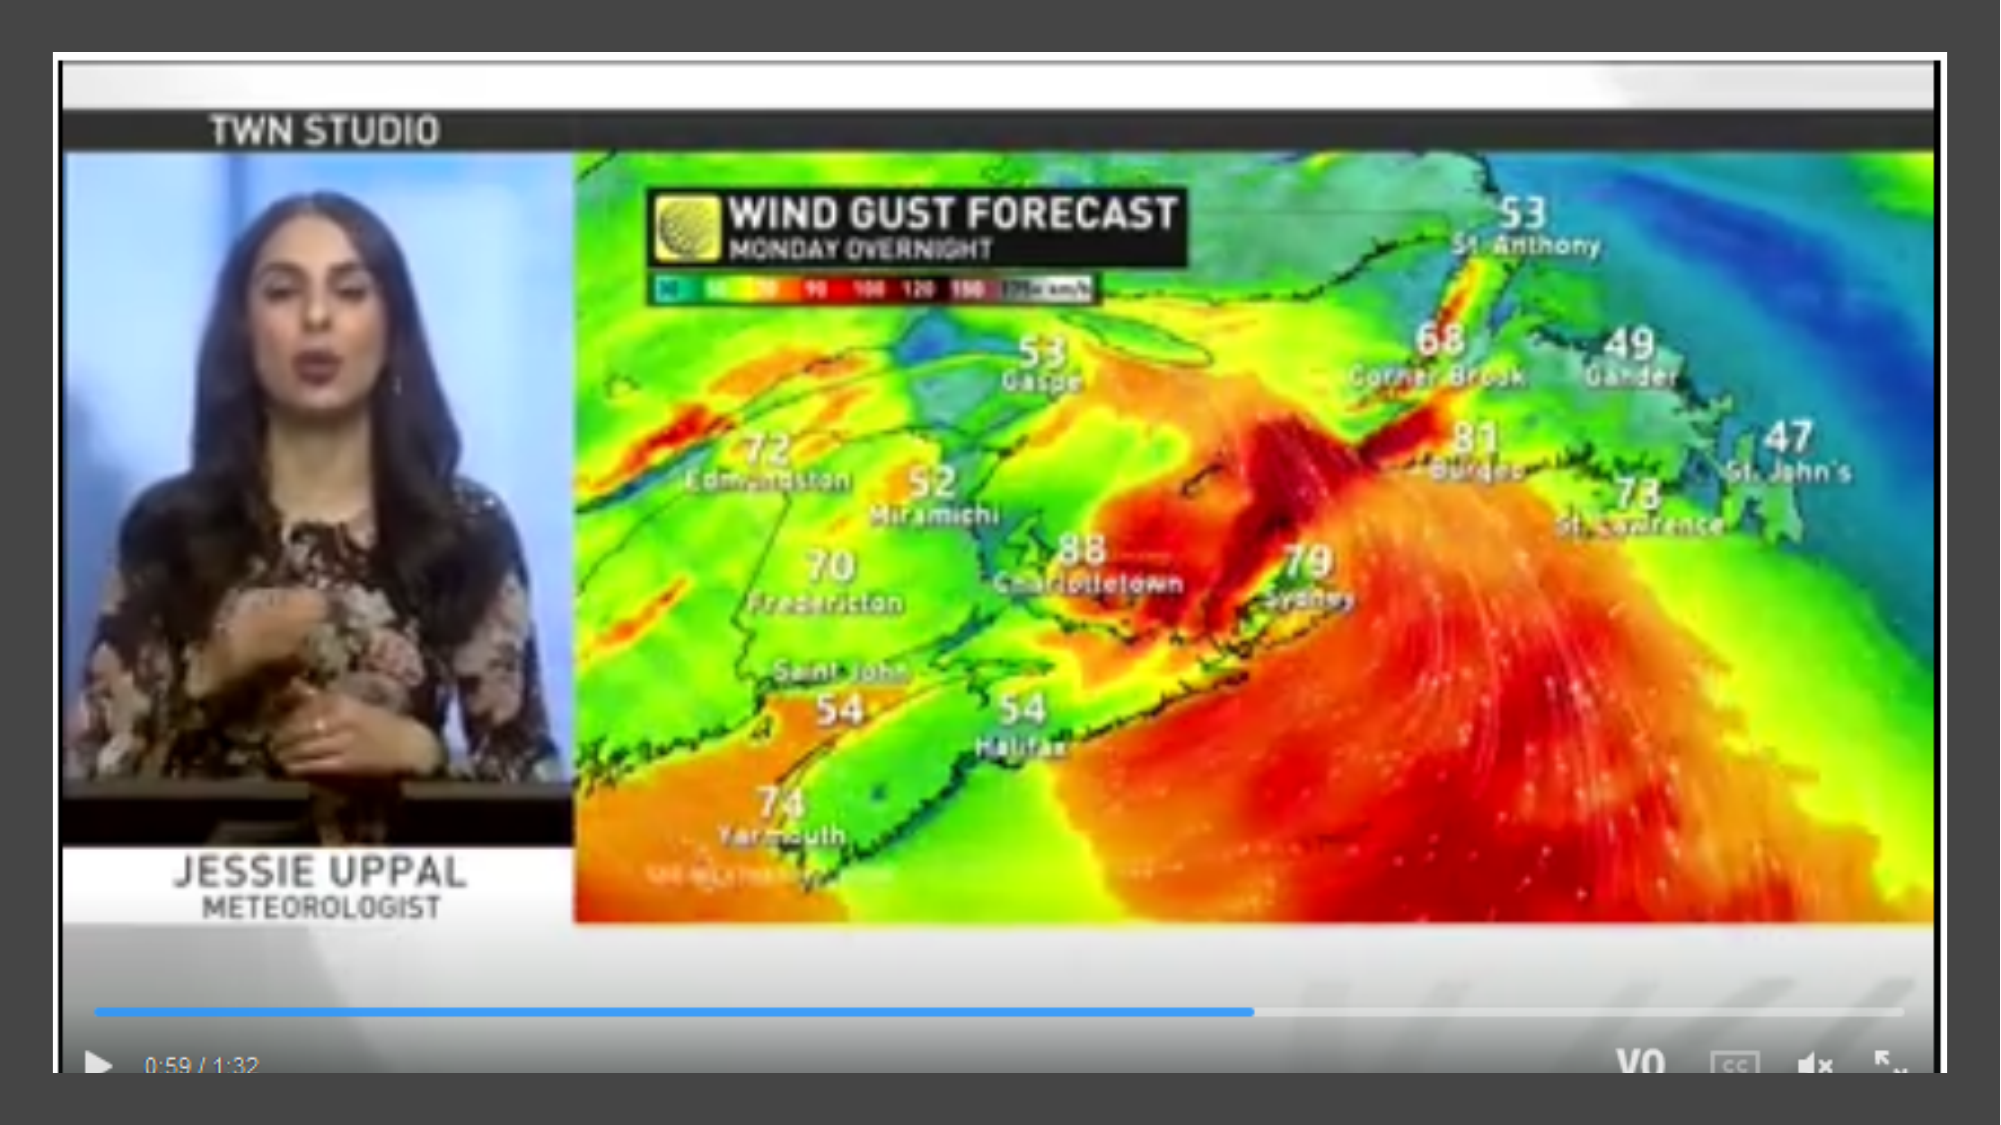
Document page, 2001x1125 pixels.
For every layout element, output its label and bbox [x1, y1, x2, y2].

picture [52, 52, 1948, 1073]
